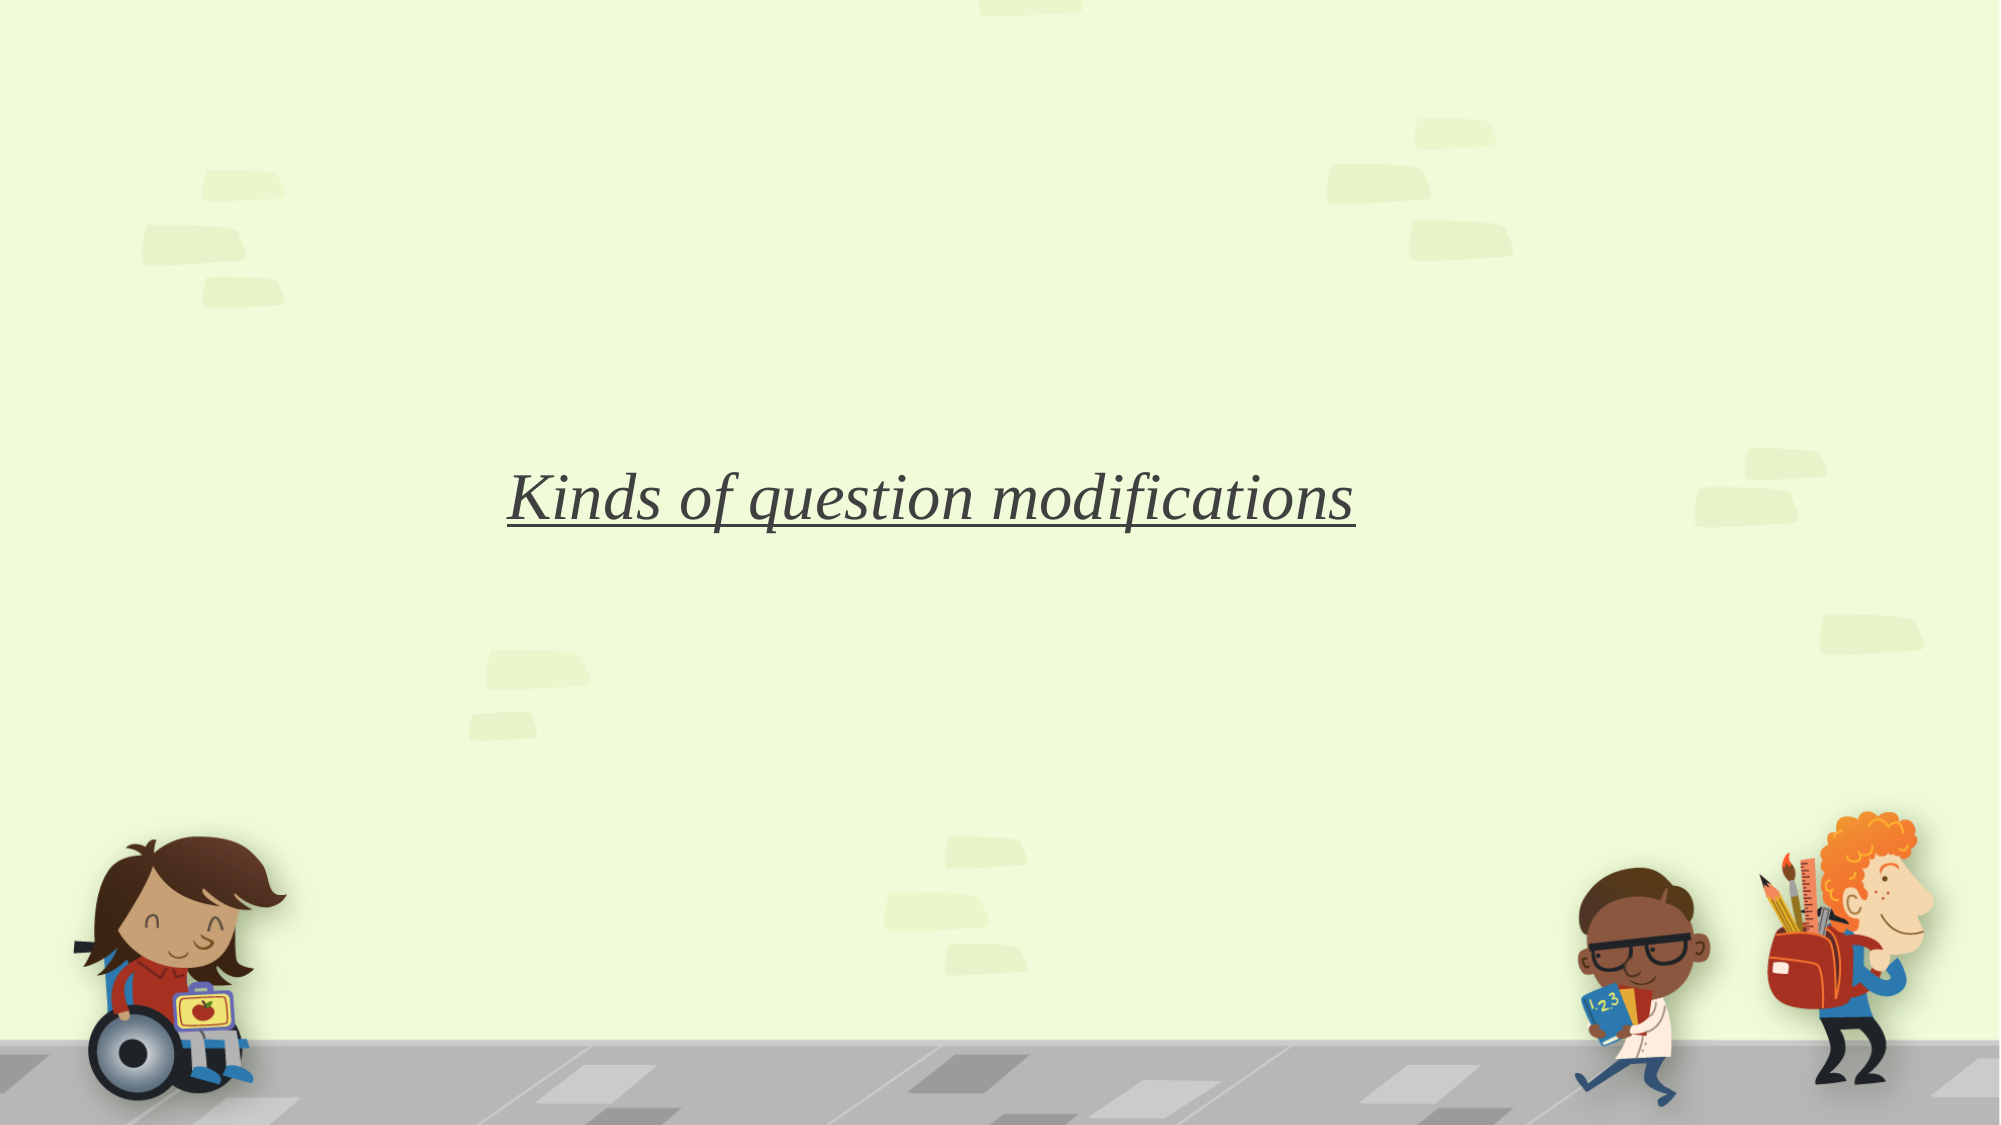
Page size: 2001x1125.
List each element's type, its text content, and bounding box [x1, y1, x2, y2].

picture [0, 0, 2000, 1125]
title Kinds of question modifications [492, 444, 1461, 622]
